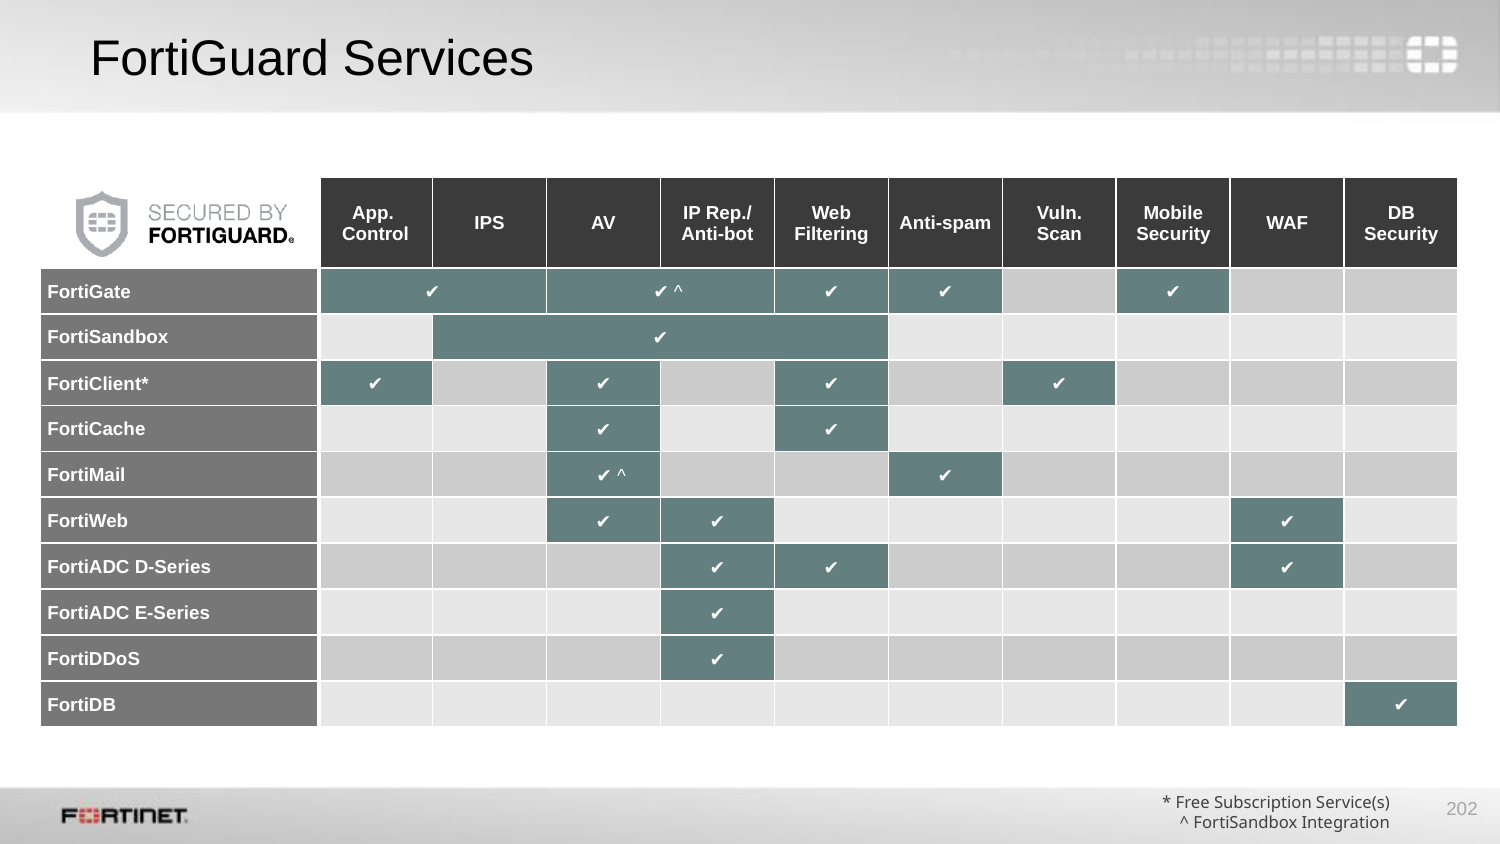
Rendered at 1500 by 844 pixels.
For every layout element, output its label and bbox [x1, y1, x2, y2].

table_cell [1117, 361, 1229, 405]
table_cell [433, 544, 546, 588]
table_cell [1231, 590, 1343, 634]
table_cell [547, 498, 660, 542]
table_header [1117, 178, 1229, 267]
table_cell [889, 498, 1002, 542]
table_cell [1345, 636, 1457, 680]
table_cell [433, 590, 546, 634]
table_cell [321, 452, 432, 496]
table_cell [1345, 682, 1457, 726]
table_cell [321, 361, 432, 405]
table_cell [547, 361, 660, 405]
table_cell [1345, 406, 1457, 451]
table_cell [1003, 498, 1115, 542]
table_cell [889, 636, 1002, 680]
table_cell [547, 406, 660, 451]
table_cell [1003, 315, 1115, 359]
table_cell [661, 406, 774, 451]
table_cell [1117, 452, 1229, 496]
table_cell [775, 406, 888, 451]
table_cell [41, 315, 317, 359]
table_header [889, 178, 1002, 267]
table_cell [547, 452, 660, 496]
table_header [433, 178, 546, 267]
table_cell [889, 682, 1002, 726]
table_header [41, 178, 317, 267]
title [75, 3, 1370, 114]
table_header [547, 178, 660, 267]
table_cell [1345, 498, 1457, 542]
table_cell [1117, 544, 1229, 588]
table_cell [775, 590, 888, 634]
table_header [1003, 178, 1115, 267]
table_cell [1345, 452, 1457, 496]
table_header [661, 178, 774, 267]
table_cell [41, 361, 317, 405]
table_cell [775, 269, 888, 313]
table_cell [41, 544, 317, 588]
table_cell [321, 590, 432, 634]
picture [0, 0, 1500, 844]
table_cell [41, 406, 317, 451]
table_cell [547, 269, 774, 313]
table_cell [889, 544, 1002, 588]
table_cell [547, 544, 660, 588]
table_cell [1345, 590, 1457, 634]
table_cell [1003, 590, 1115, 634]
table_cell [1117, 269, 1229, 313]
table_cell [661, 361, 774, 405]
table_cell [1117, 636, 1229, 680]
table_cell [1003, 406, 1115, 451]
table_cell [1231, 315, 1343, 359]
table_cell [1003, 361, 1115, 405]
table_cell [1003, 682, 1115, 726]
table_cell [321, 269, 546, 313]
table_cell [775, 544, 888, 588]
table_cell [41, 636, 317, 680]
table_cell [547, 590, 660, 634]
table_cell [889, 361, 1002, 405]
table_cell [1231, 636, 1343, 680]
table_cell [433, 682, 546, 726]
table_cell [889, 406, 1002, 451]
table_cell [41, 452, 317, 496]
table_cell [775, 682, 888, 726]
table_cell [1231, 682, 1343, 726]
table_cell [41, 269, 317, 313]
table_cell [775, 452, 888, 496]
table_cell [321, 636, 432, 680]
table_cell [1117, 590, 1229, 634]
table_cell [889, 452, 1002, 496]
table_cell [775, 361, 888, 405]
table_cell [1231, 361, 1343, 405]
table_cell [1117, 498, 1229, 542]
table_cell [321, 682, 432, 726]
table_cell [433, 452, 546, 496]
table_header [775, 178, 888, 267]
table_cell [1345, 269, 1457, 313]
table_cell [889, 315, 1002, 359]
table_cell [41, 682, 317, 726]
table_cell [661, 636, 774, 680]
table_cell [433, 315, 888, 359]
table_cell [1003, 452, 1115, 496]
table_cell [1231, 406, 1343, 451]
table_cell [1003, 269, 1115, 313]
table_cell [1231, 269, 1343, 313]
table_cell [1345, 544, 1457, 588]
table_cell [1003, 636, 1115, 680]
table_cell [1231, 498, 1343, 542]
table_cell [1003, 544, 1115, 588]
table_cell [433, 498, 546, 542]
table_cell [661, 498, 774, 542]
table_cell [433, 636, 546, 680]
table_cell [661, 544, 774, 588]
table_cell [321, 498, 432, 542]
table_cell [661, 590, 774, 634]
table_cell [41, 590, 317, 634]
table_cell [547, 636, 660, 680]
table_cell [433, 361, 546, 405]
table_cell [775, 498, 888, 542]
table_cell [547, 682, 660, 726]
table_cell [661, 682, 774, 726]
table_cell [775, 636, 888, 680]
table_cell [1117, 682, 1229, 726]
table_cell [889, 269, 1002, 313]
text_box [892, 784, 1406, 840]
table_header [321, 178, 432, 267]
table_cell [41, 498, 317, 542]
table_cell [1345, 315, 1457, 359]
table_cell [889, 590, 1002, 634]
table_header [1231, 178, 1343, 267]
table_cell [1231, 452, 1343, 496]
table_header [1345, 178, 1457, 267]
table_cell [1345, 361, 1457, 405]
table_cell [321, 544, 432, 588]
table_cell [321, 406, 432, 451]
table_cell [1231, 544, 1343, 588]
table_cell [321, 315, 432, 359]
table_cell [433, 406, 546, 451]
table_cell [661, 452, 774, 496]
table_cell [1117, 406, 1229, 451]
table_cell [1117, 315, 1229, 359]
